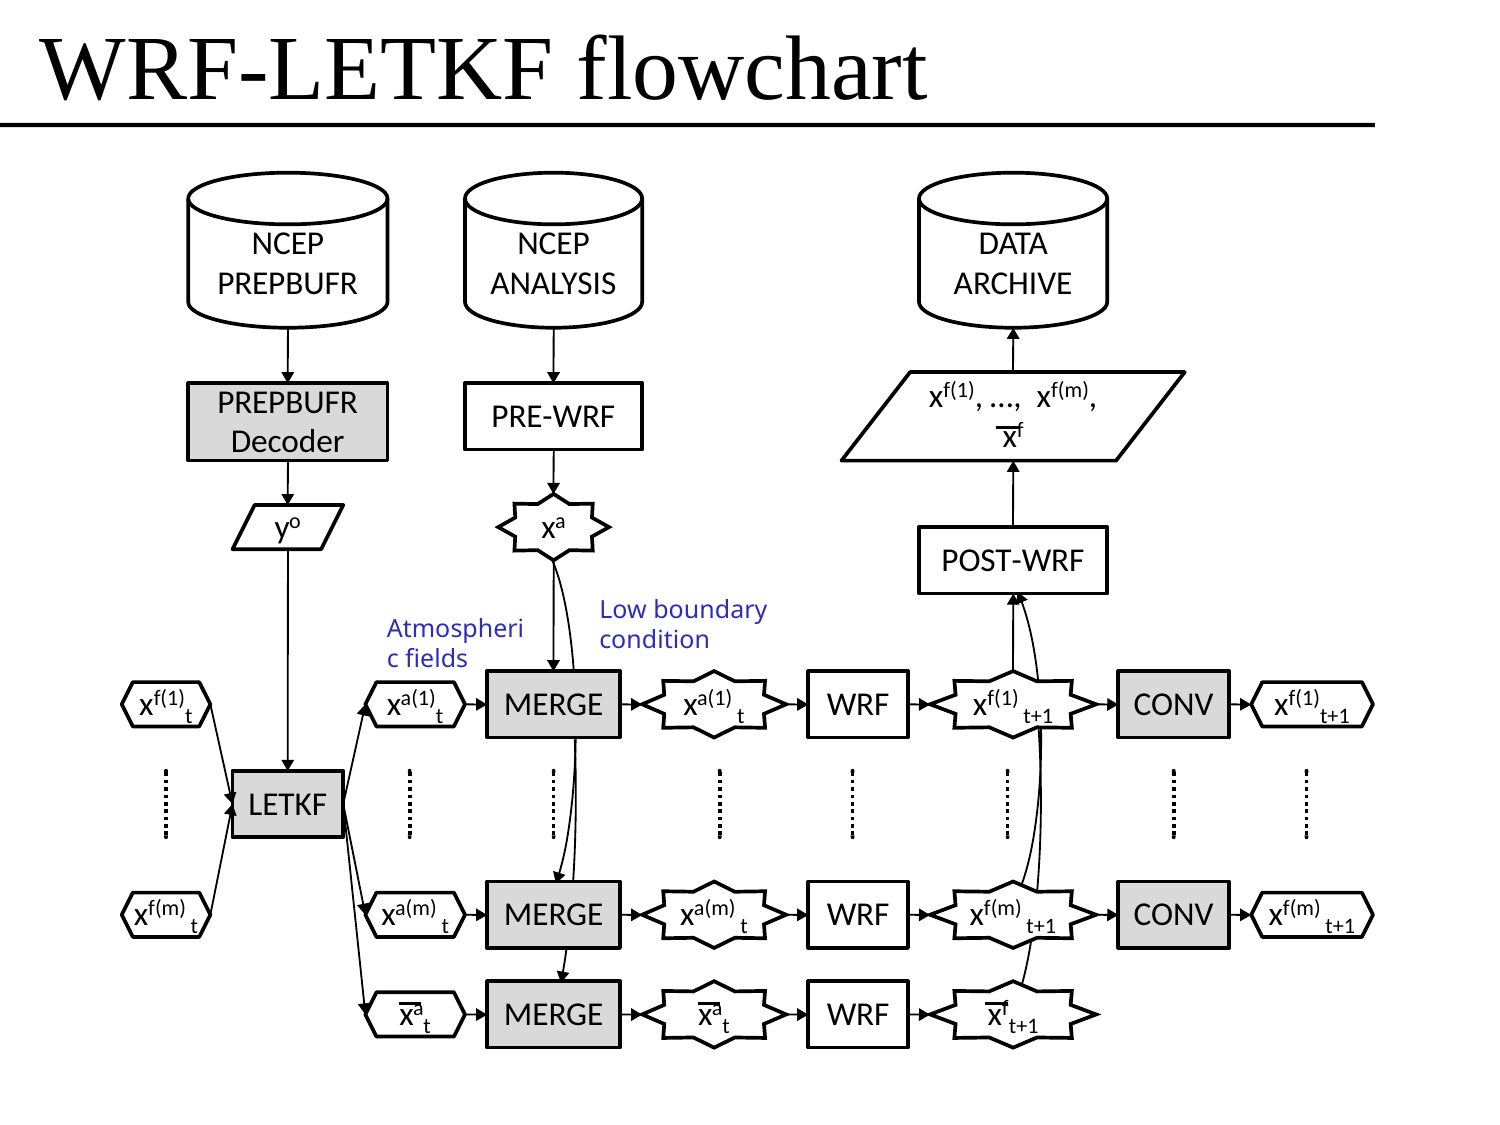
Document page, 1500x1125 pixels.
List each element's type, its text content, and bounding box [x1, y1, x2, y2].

picture [88, 128, 1418, 1125]
title WRF-LETKF flowchart [24, 0, 1375, 125]
